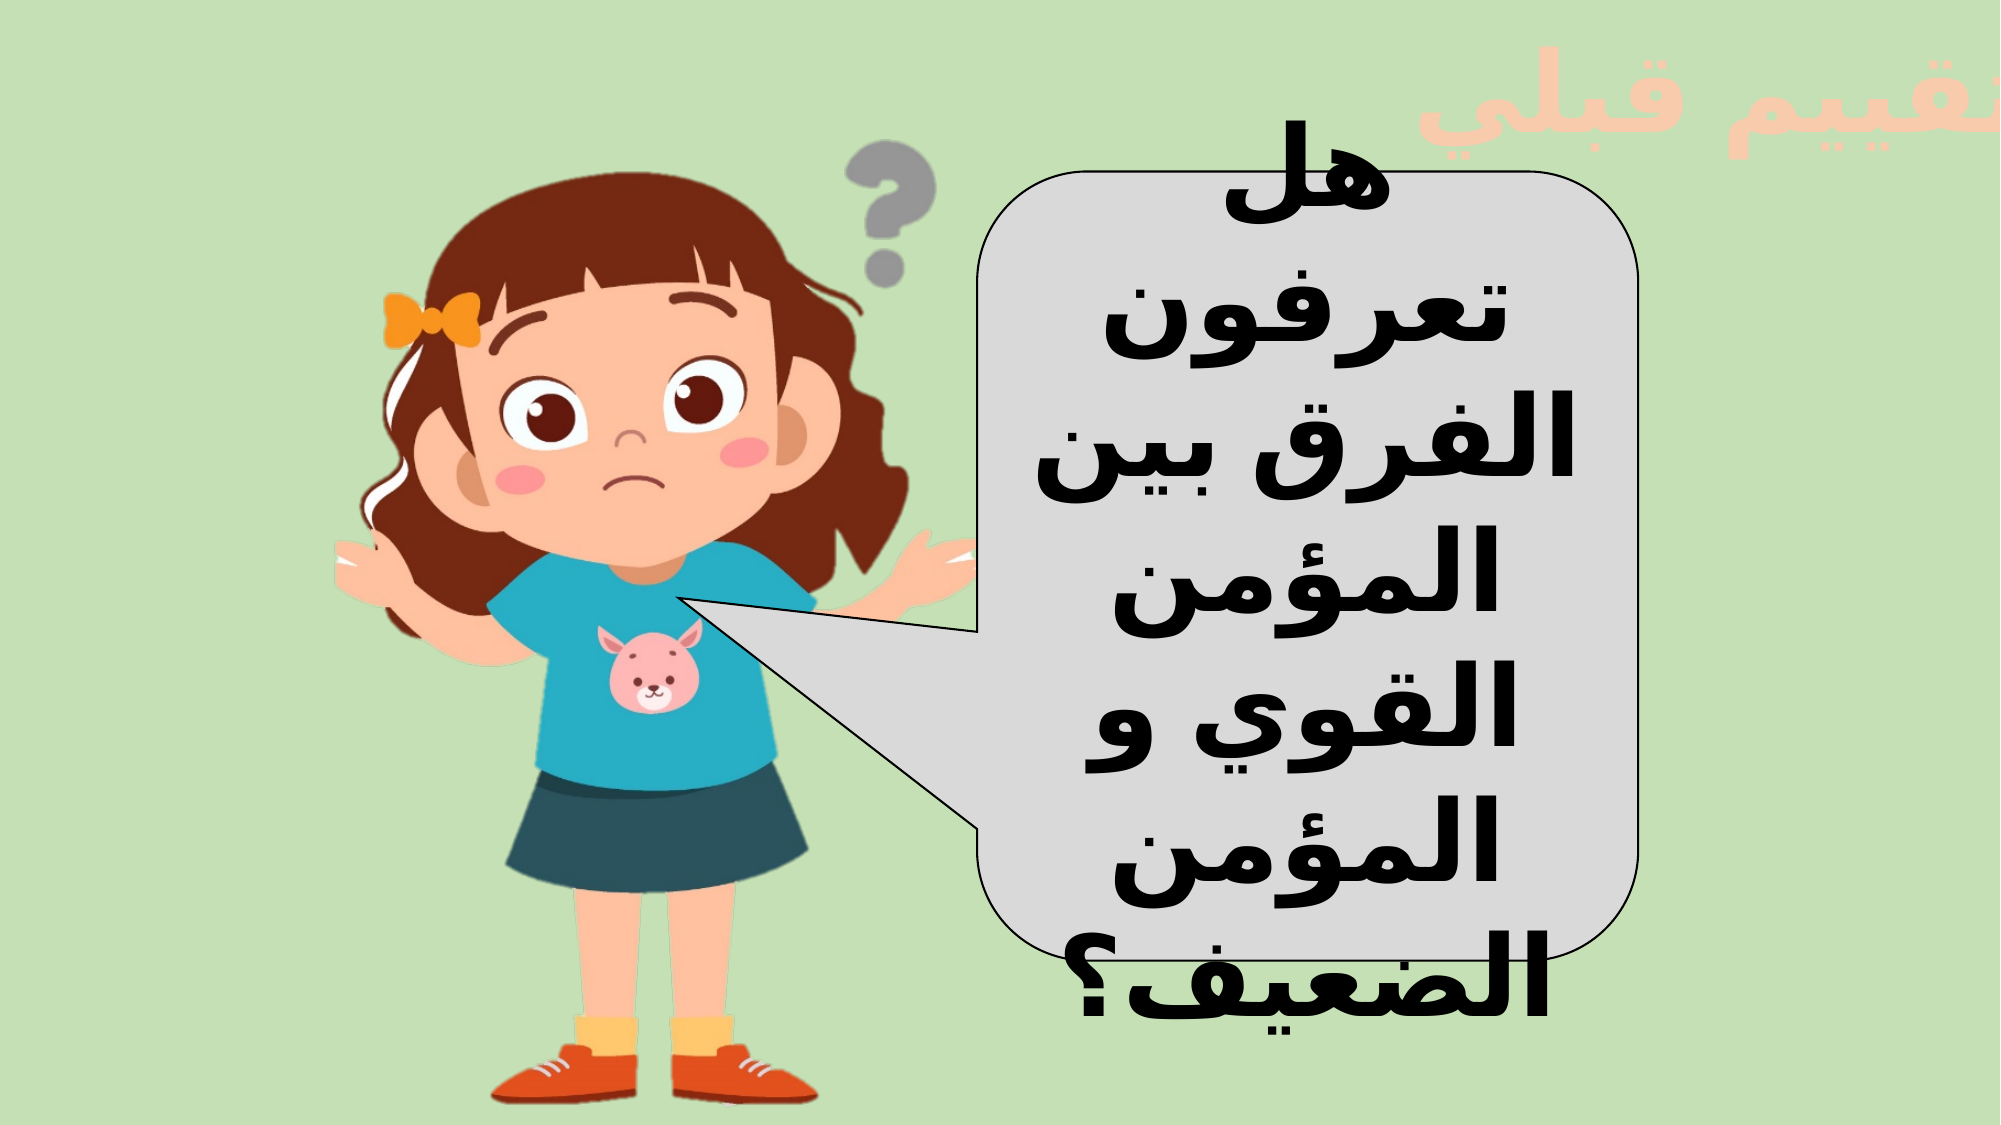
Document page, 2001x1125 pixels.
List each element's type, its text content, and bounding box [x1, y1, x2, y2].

picture [249, 34, 1133, 1125]
text_box هل تعرفون الفرق بين المؤمن القوي و المؤمن الضعيف؟ [1133, 170, 1640, 962]
text_box تقييم قبلي [1397, 12, 2000, 163]
